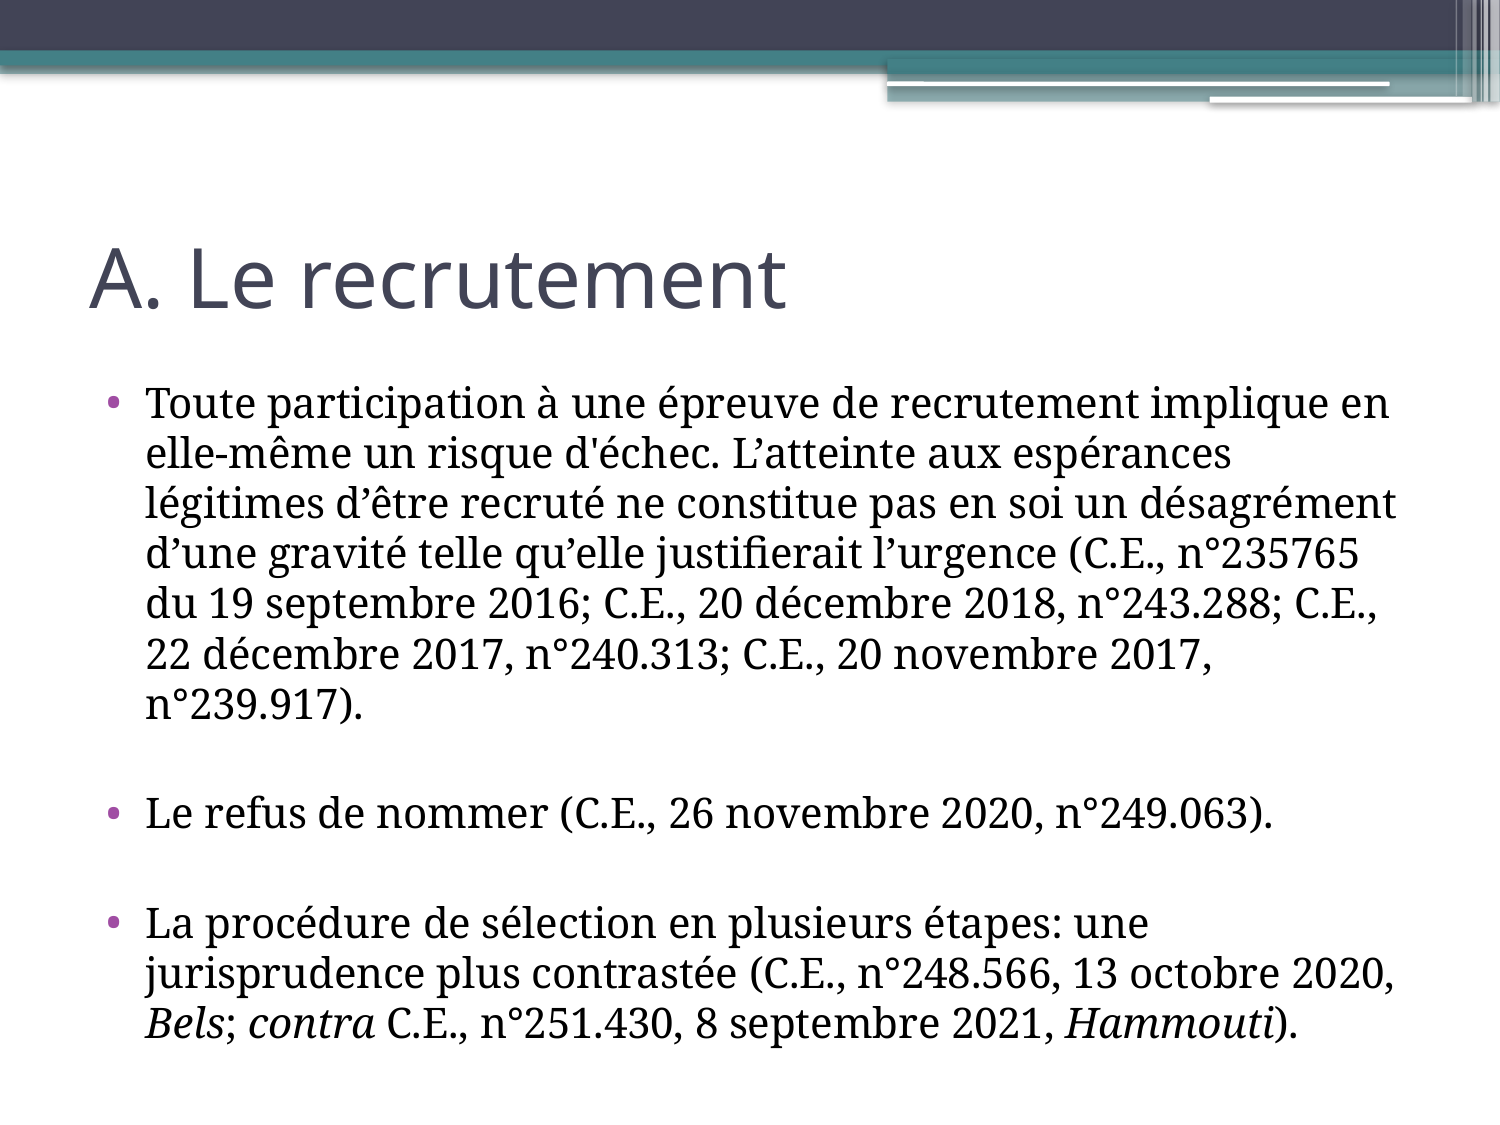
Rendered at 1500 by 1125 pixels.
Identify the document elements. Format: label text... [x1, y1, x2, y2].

title A. Le recrutement [75, 187, 1425, 363]
list Toute participation à une épreuve de recrutement implique en elle-même un risque d'échec. L’atteinte aux espérances légitimes d’être recruté ne constitue pas en soi un désagrément d’une gravité telle qu’elle justifierait l’urgence (C.E., n°235765 du 19 septembre 2016; C.E., 20 décembre 2018, n°243.288; C.E., 22 décembre 2017, n°240.313; C.E., 20 novembre 2017, n°239.917). Le refus de nommer (C.E., 26 novembre 2020, n°249.063). La procédure de sélection en plusieurs étapes: une jurisprudence plus contrastée (C.E., n°248.566, 13 octobre 2020, Bels; contra C.E., n°251.430, 8 septembre 2021, Hammouti). [75, 368, 1425, 1079]
